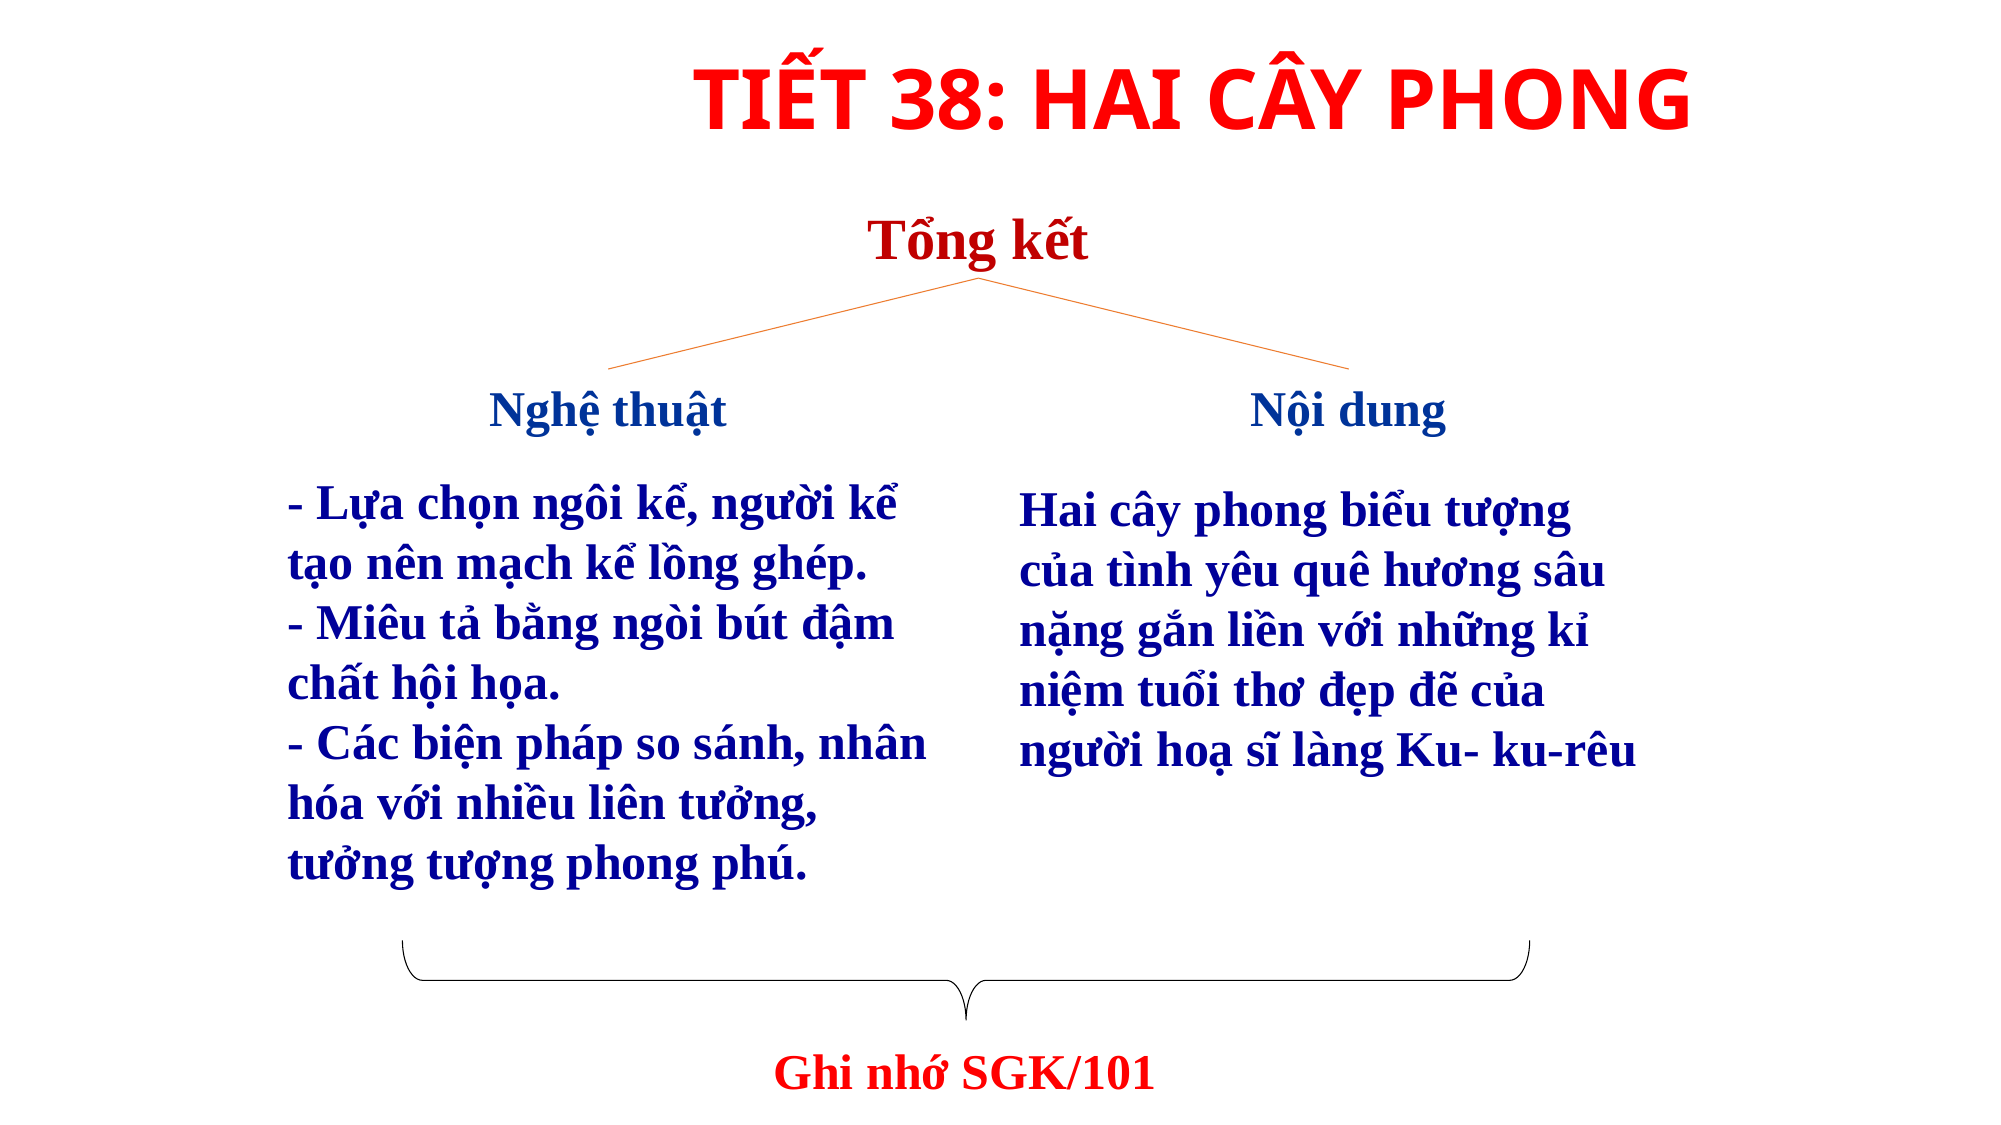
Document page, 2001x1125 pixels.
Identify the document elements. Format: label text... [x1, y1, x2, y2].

text_box Tổng kết [852, 193, 1105, 279]
text_box - Lựa chọn ngôi kể, người kể tạo nên mạch kể lồng ghép. - Miêu tả bằng ngòi bút đậm chất hội họa. - Các biện pháp so sánh, nhân hóa với nhiều liên tưởng, tưởng tượng phong phú. [272, 462, 958, 898]
text_box [401, 940, 1531, 1021]
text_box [978, 279, 1349, 369]
text_box Nội dung [1236, 368, 1462, 444]
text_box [608, 279, 978, 369]
text_box Nghệ thuật [474, 368, 742, 444]
text_box Ghi nhớ SGK/101 [758, 1031, 1172, 1107]
title TIẾT 38: HAI CÂY PHONG [411, 11, 1976, 194]
text_box Hai cây phong biểu tượng của tình yêu quê hương sâu nặng gắn liền với những kỉ niệm tuổi thơ đẹp đẽ của người hoạ sĩ làng Ku- ku-rêu [1004, 468, 1667, 784]
